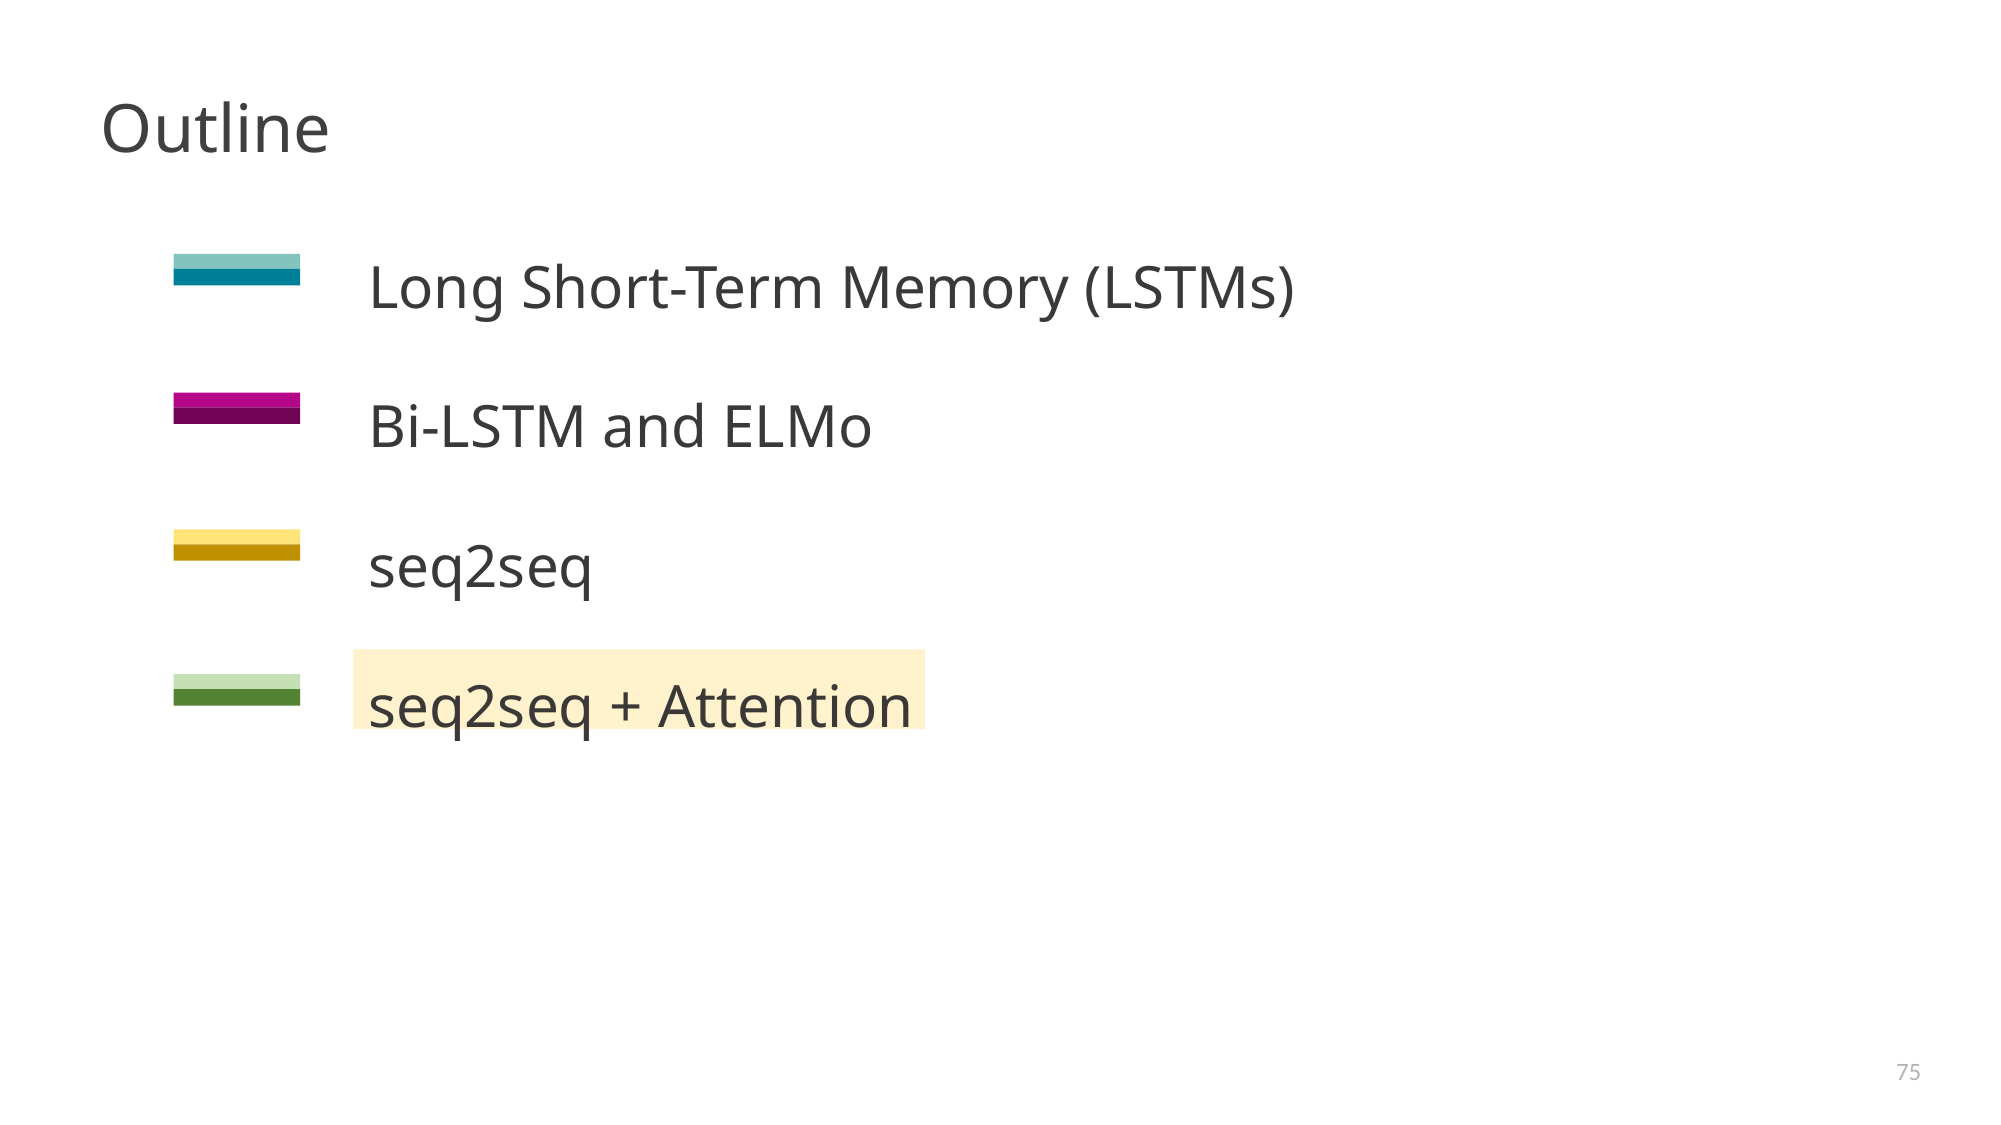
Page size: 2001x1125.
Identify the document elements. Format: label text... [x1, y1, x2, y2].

text_box [173, 543, 301, 562]
slide_number 75 [1486, 1040, 1937, 1101]
text_box [173, 406, 301, 425]
text_box Outline [86, 77, 812, 173]
text_box Long Short-Term Memory (LSTMs) Bi-LSTM and ELMo seq2seq seq2seq + Attention [353, 172, 1344, 867]
text_box [173, 253, 301, 268]
text_box [173, 688, 301, 707]
text_box [173, 392, 301, 406]
text_box [173, 268, 301, 286]
text_box [173, 528, 301, 543]
text_box [173, 673, 301, 688]
